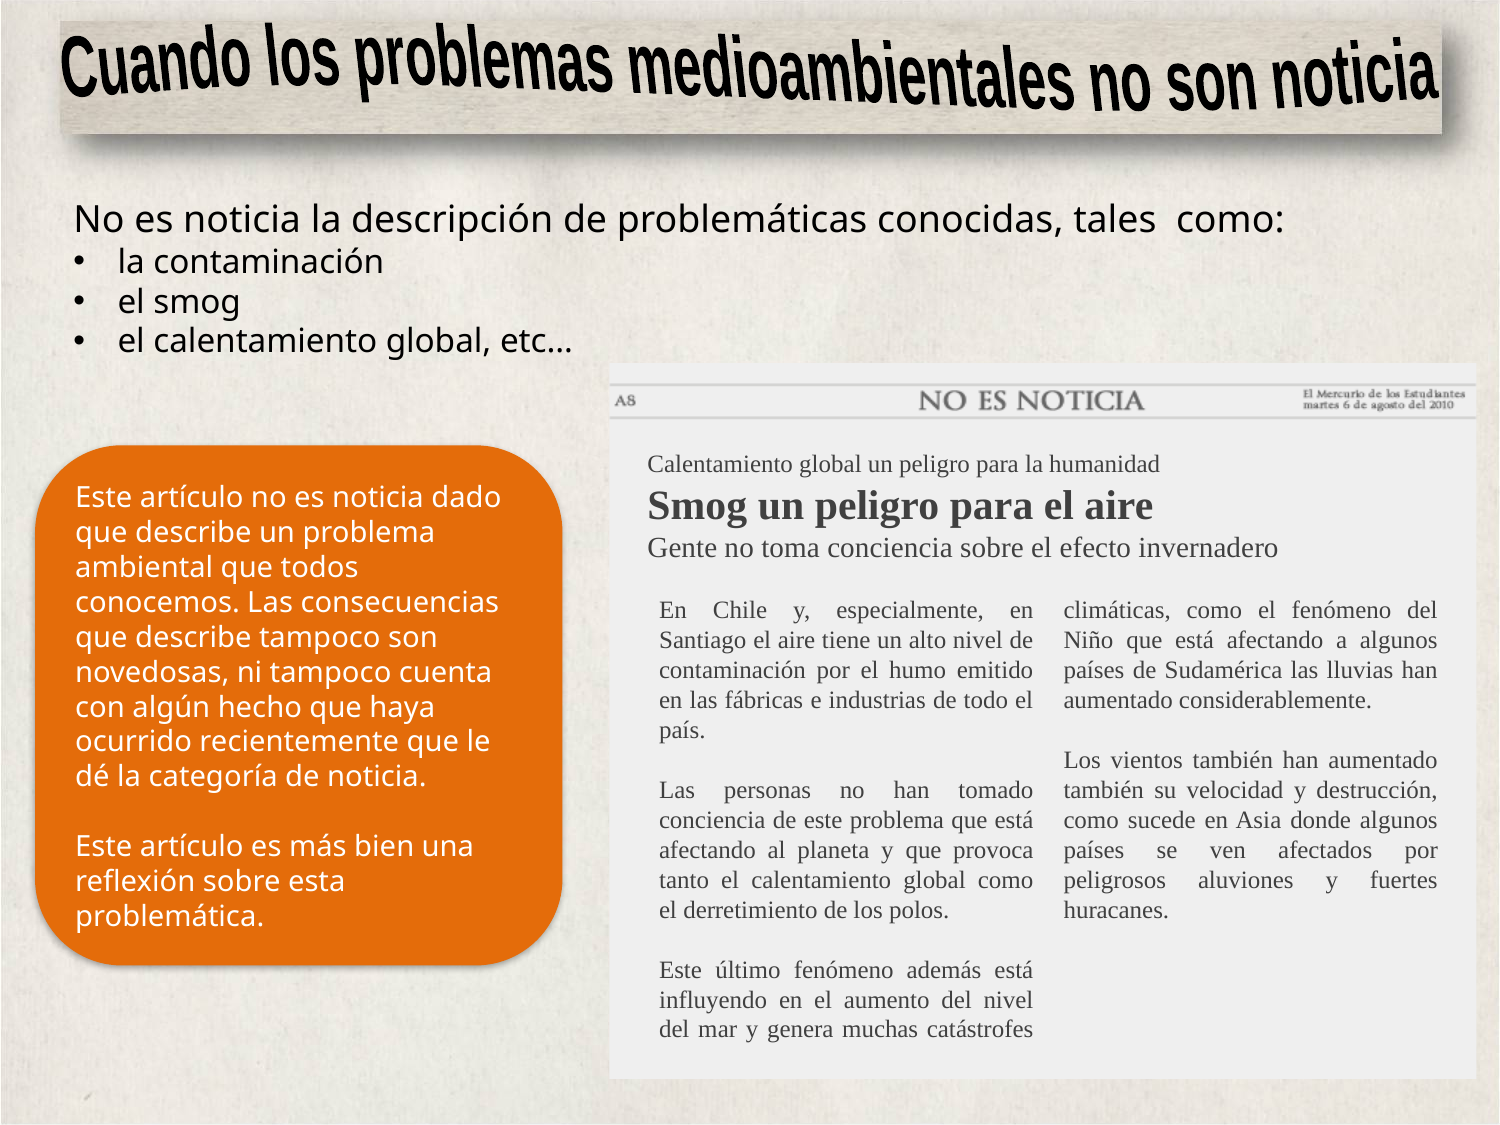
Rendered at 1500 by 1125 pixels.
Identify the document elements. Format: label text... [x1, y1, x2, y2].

text_box No es noticia la descripción de problemáticas conocidas, tales como: la contaminación el smog el calentamiento global, etc… [58, 187, 1418, 367]
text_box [609, 362, 1477, 1079]
picture [0, 0, 1500, 1125]
text_box Este artículo no es noticia dado que describe un problema ambiental que todos conocemos. Las consecuencias que describe tampoco son novedosas, ni tampoco cuenta con algún hecho que haya ocurrido recientemente que le dé la categoría de noticia. Este artículo es más bien una reflexión sobre esta problemática. [35, 445, 563, 966]
